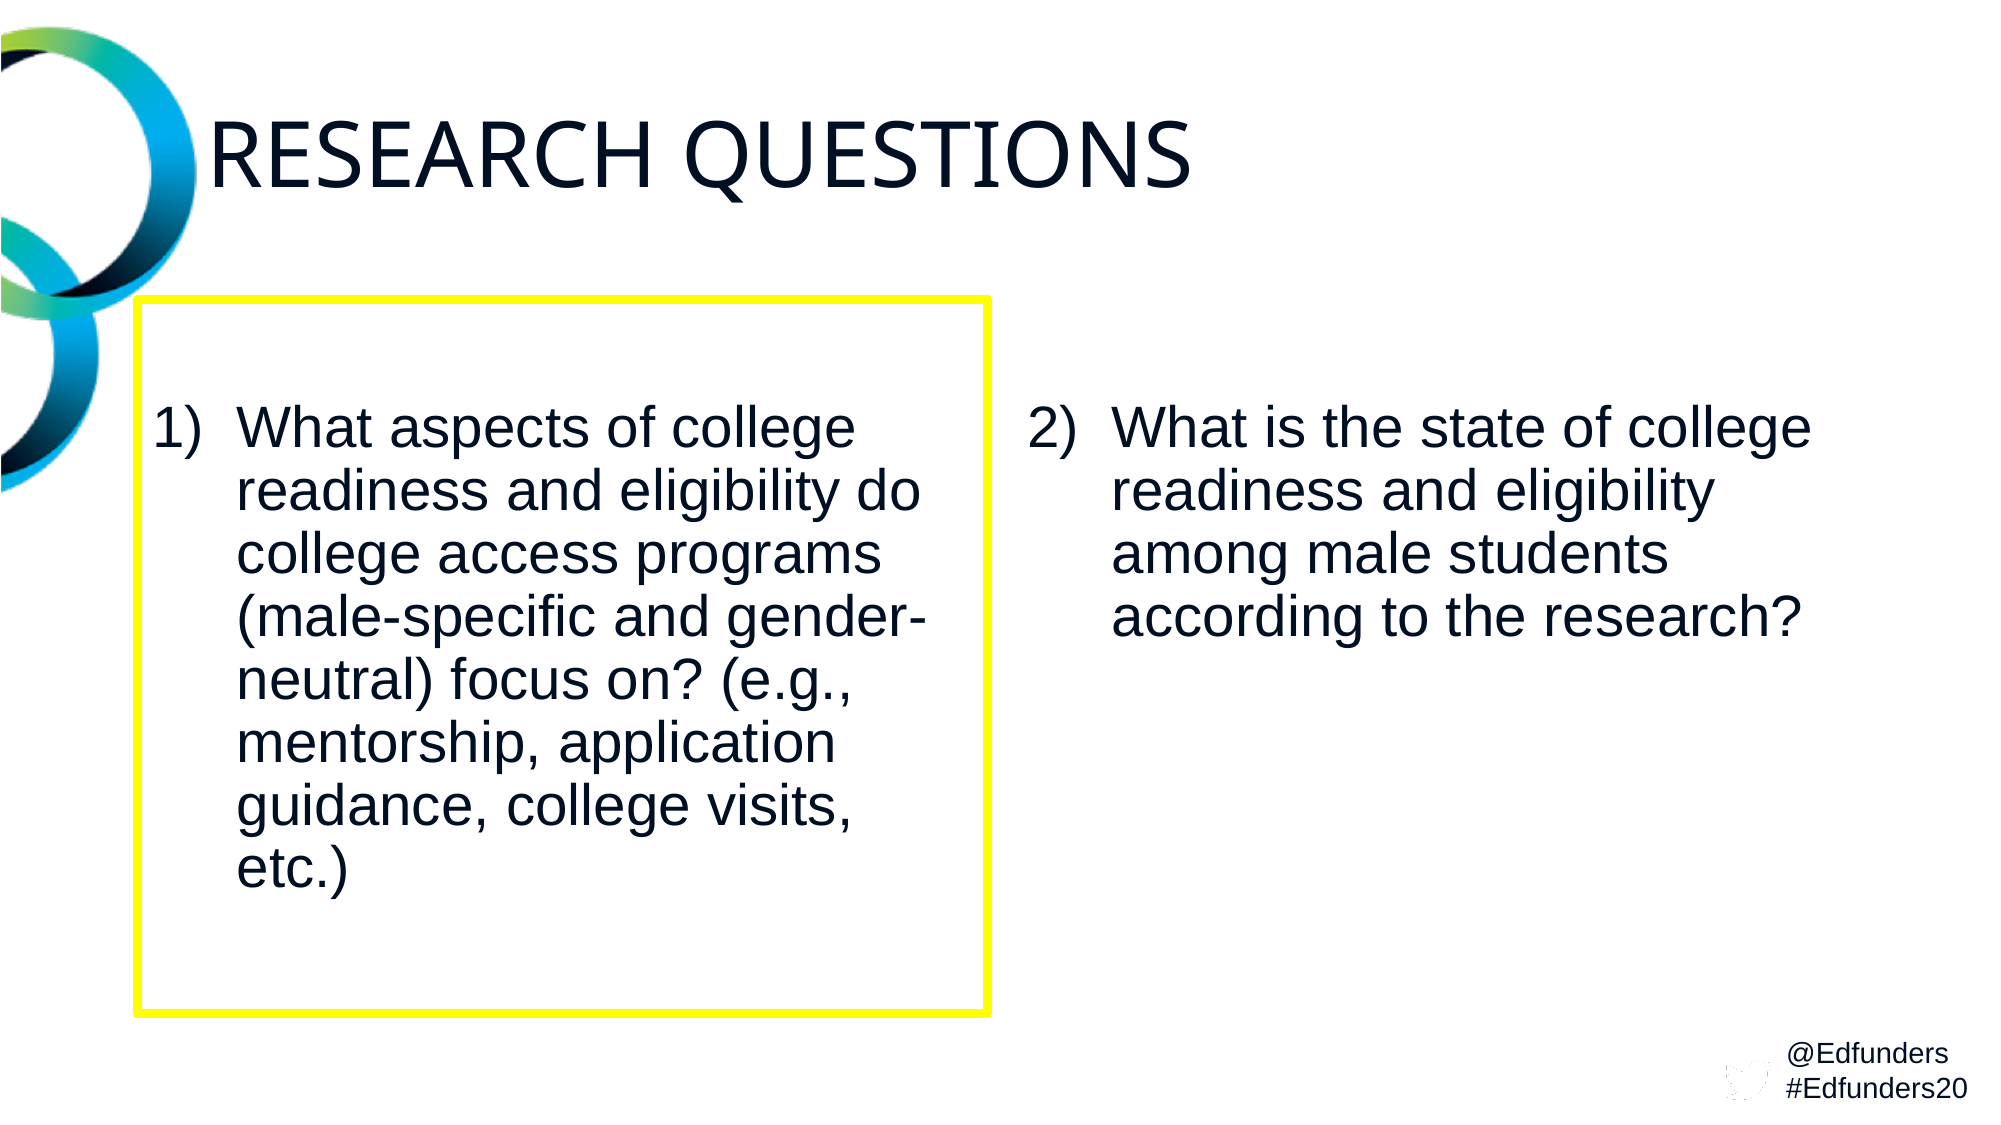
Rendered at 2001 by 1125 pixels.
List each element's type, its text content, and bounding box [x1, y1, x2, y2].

picture [1724, 1056, 1772, 1104]
list What aspects of college readiness and eligibility do college access programs (male-specific and gender-neutral) focus on? (e.g., mentorship, application guidance, college visits, etc.) [137, 299, 988, 1014]
title RESEARCH QUESTIONS [191, 48, 1863, 267]
picture [2, 0, 225, 540]
list What is the state of college readiness and eligibility among male students according to the research? [1012, 299, 1863, 1014]
